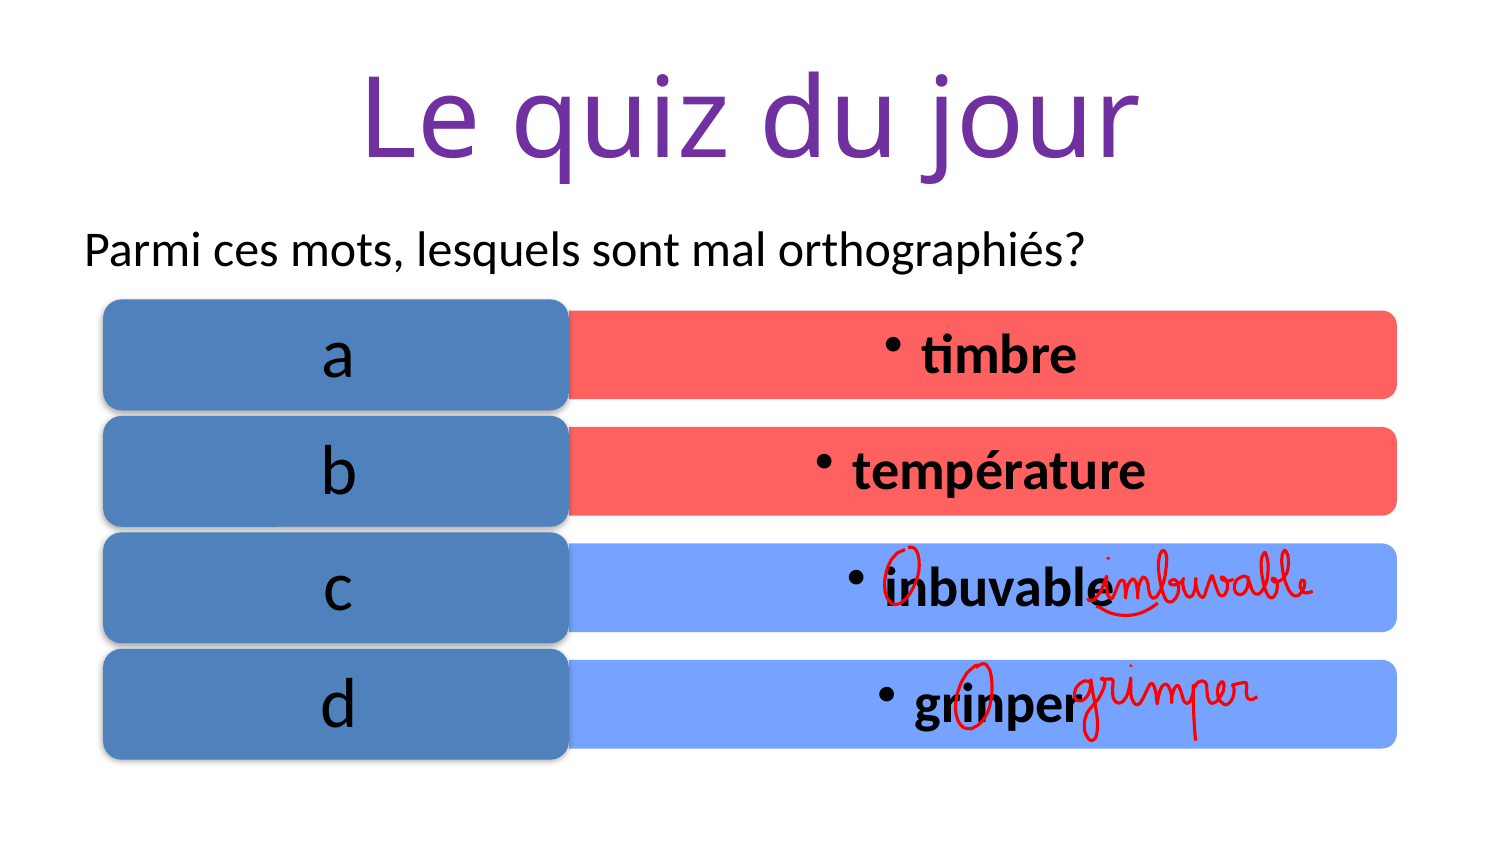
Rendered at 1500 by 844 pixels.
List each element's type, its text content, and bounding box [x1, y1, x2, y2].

title Le quiz du jour [103, 30, 1397, 194]
text_box Parmi ces mots, lesquels sont mal orthographiés? [69, 209, 1103, 284]
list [102, 298, 1398, 761]
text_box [1074, 664, 1258, 741]
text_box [1096, 558, 1158, 616]
